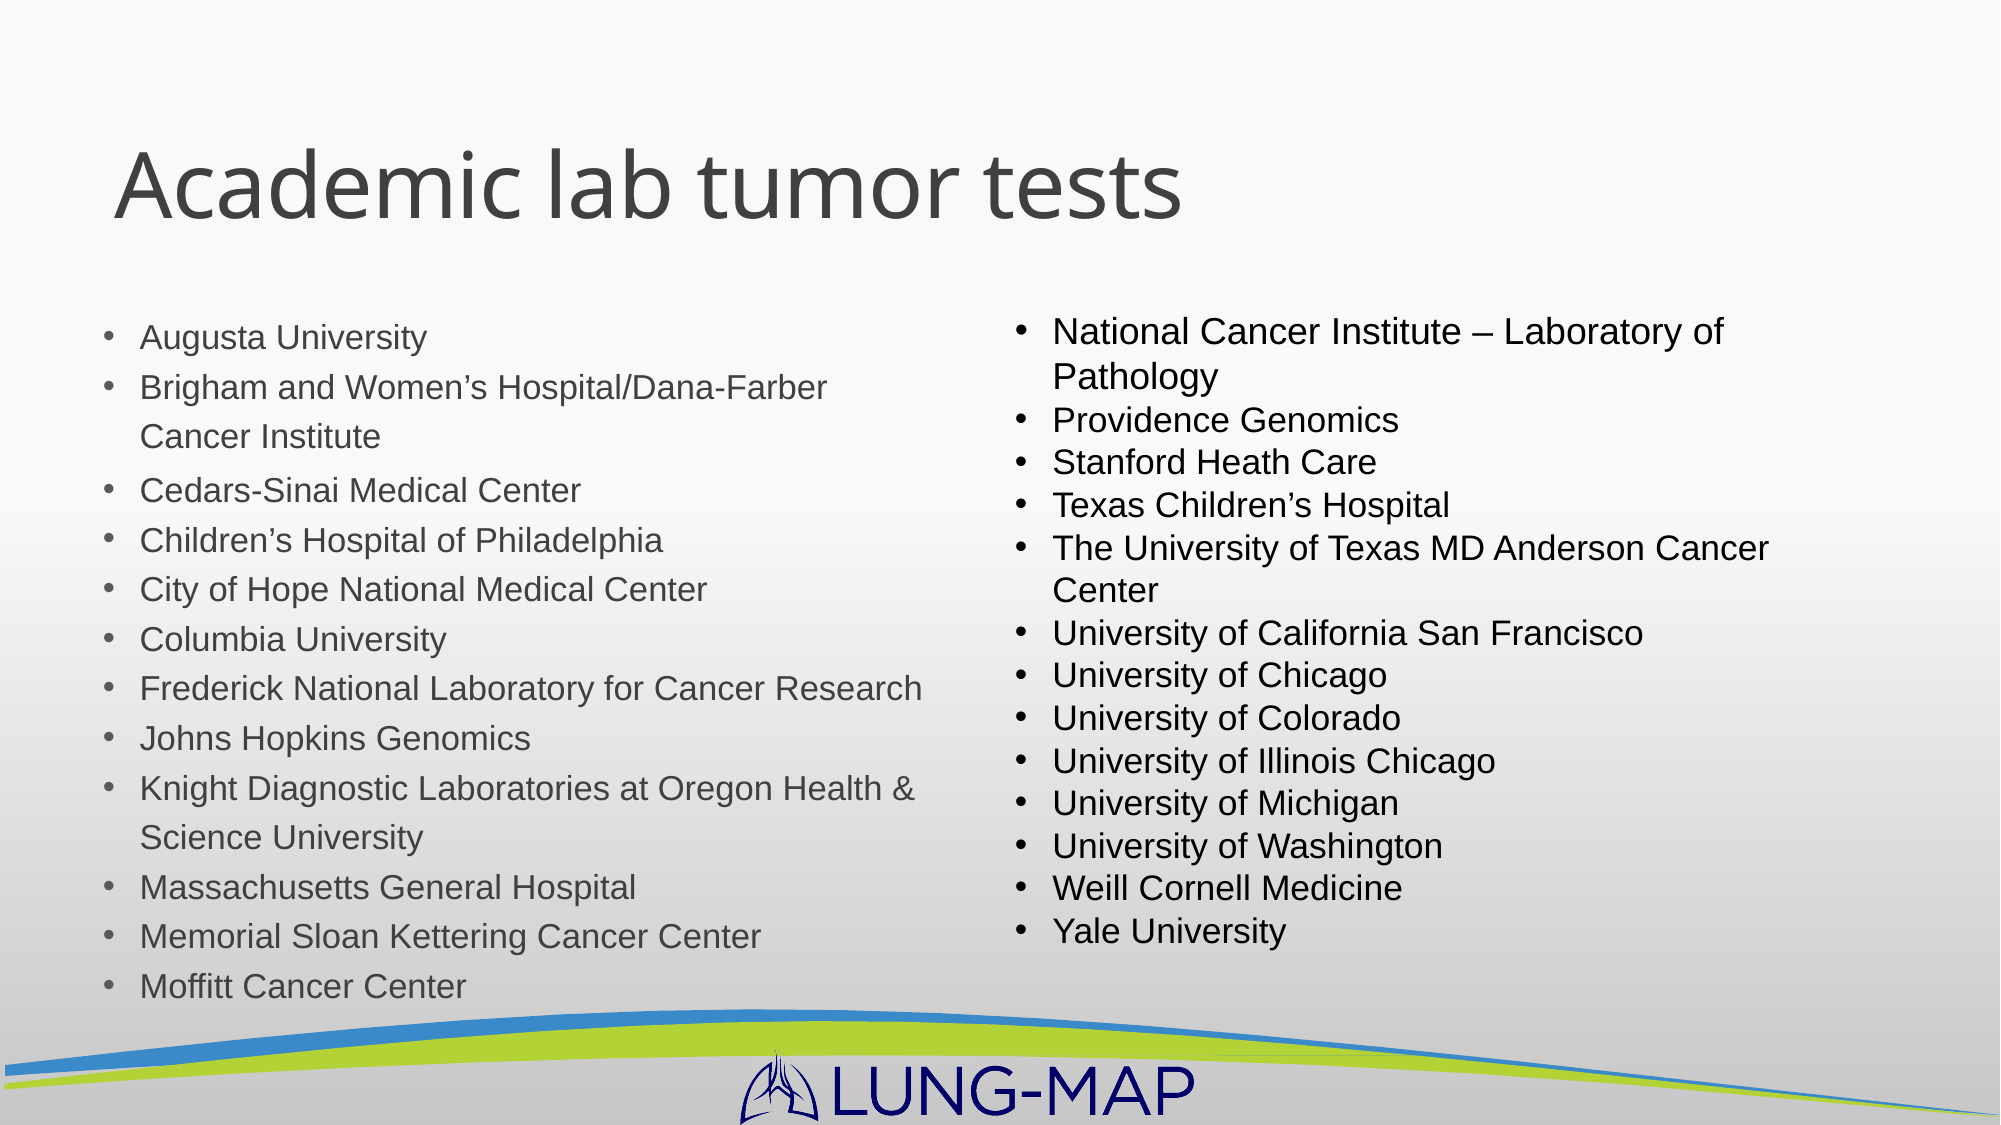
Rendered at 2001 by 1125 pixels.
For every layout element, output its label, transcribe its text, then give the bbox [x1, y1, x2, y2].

picture [542, 1043, 1386, 1125]
text_box National Cancer Institute – Laboratory of Pathology Providence Genomics Stanford Heath Care Texas Children’s Hospital The University of Texas MD Anderson Cancer Center University of California San Francisco University of Chicago University of Colorado University of Illinois Chicago University of Michigan University of Washington Weill Cornell Medicine Yale University [999, 299, 1863, 1014]
list Augusta University Brigham and Women’s Hospital/Dana-Farber Cancer Institute Cedars-Sinai Medical Center Children’s Hospital of Philadelphia City of Hope National Medical Center Columbia University Frederick National Laboratory for Cancer Research Johns Hopkins Genomics Knight Diagnostic Laboratories at Oregon Health & Science University Massachusetts General Hospital Memorial Sloan Kettering Cancer Center Moffitt Cancer Center [102, 299, 966, 1014]
title Academic lab tumor tests [99, 5, 1830, 245]
